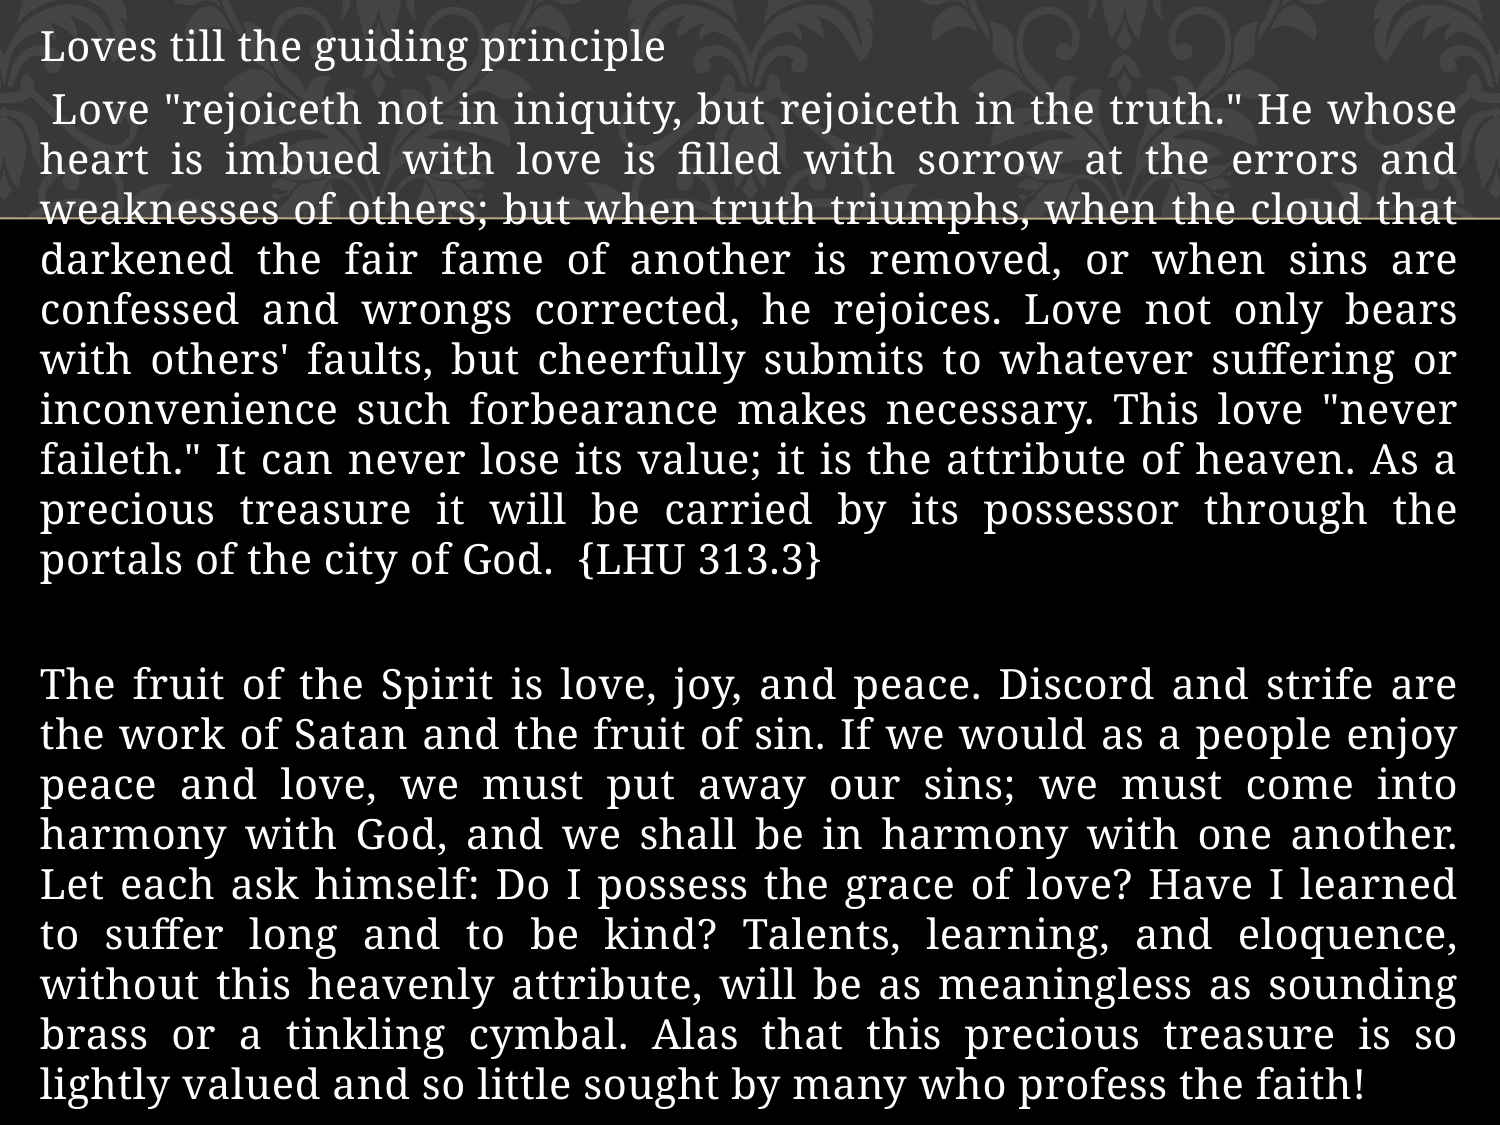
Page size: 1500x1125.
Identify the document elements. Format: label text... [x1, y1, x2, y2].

list Loves till the guiding principle Love "rejoiceth not in iniquity, but rejoiceth in the truth." He whose heart is imbued with love is filled with sorrow at the errors and weaknesses of others; but when truth triumphs, when the cloud that darkened the fair fame of another is removed, or when sins are confessed and wrongs corrected, he rejoices. Love not only bears with others' faults, but cheerfully submits to whatever suffering or inconvenience such forbearance makes necessary. This love "never faileth." It can never lose its value; it is the attribute of heaven. As a precious treasure it will be carried by its possessor through the portals of the city of God. {LHU 313.3} The fruit of the Spirit is love, joy, and peace. Discord and strife are the work of Satan and the fruit of sin. If we would as a people enjoy peace and love, we must put away our sins; we must come into harmony with God, and we shall be in harmony with one another. Let each ask himself: Do I possess the grace of love? Have I learned to suffer long and to be kind? Talents, learning, and eloquence, without this heavenly attribute, will be as meaningless as sounding brass or a tinkling cymbal. Alas that this precious treasure is so lightly valued and so little sought by many who profess the faith! [24, 12, 1475, 1088]
